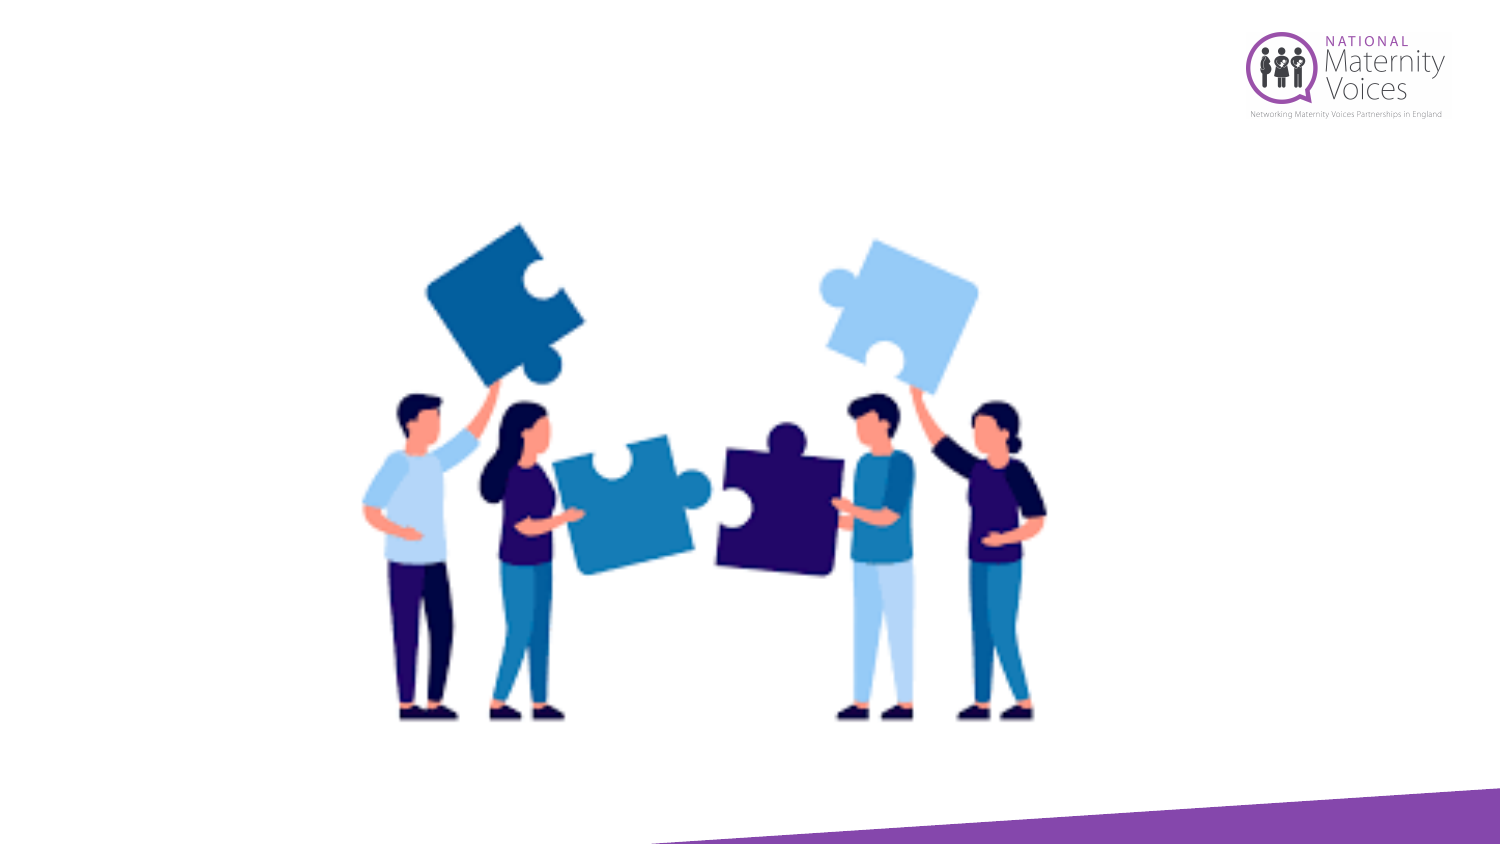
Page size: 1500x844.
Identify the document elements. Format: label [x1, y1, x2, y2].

picture [1246, 32, 1452, 119]
text_box [651, 788, 1500, 844]
picture [291, 177, 1120, 769]
